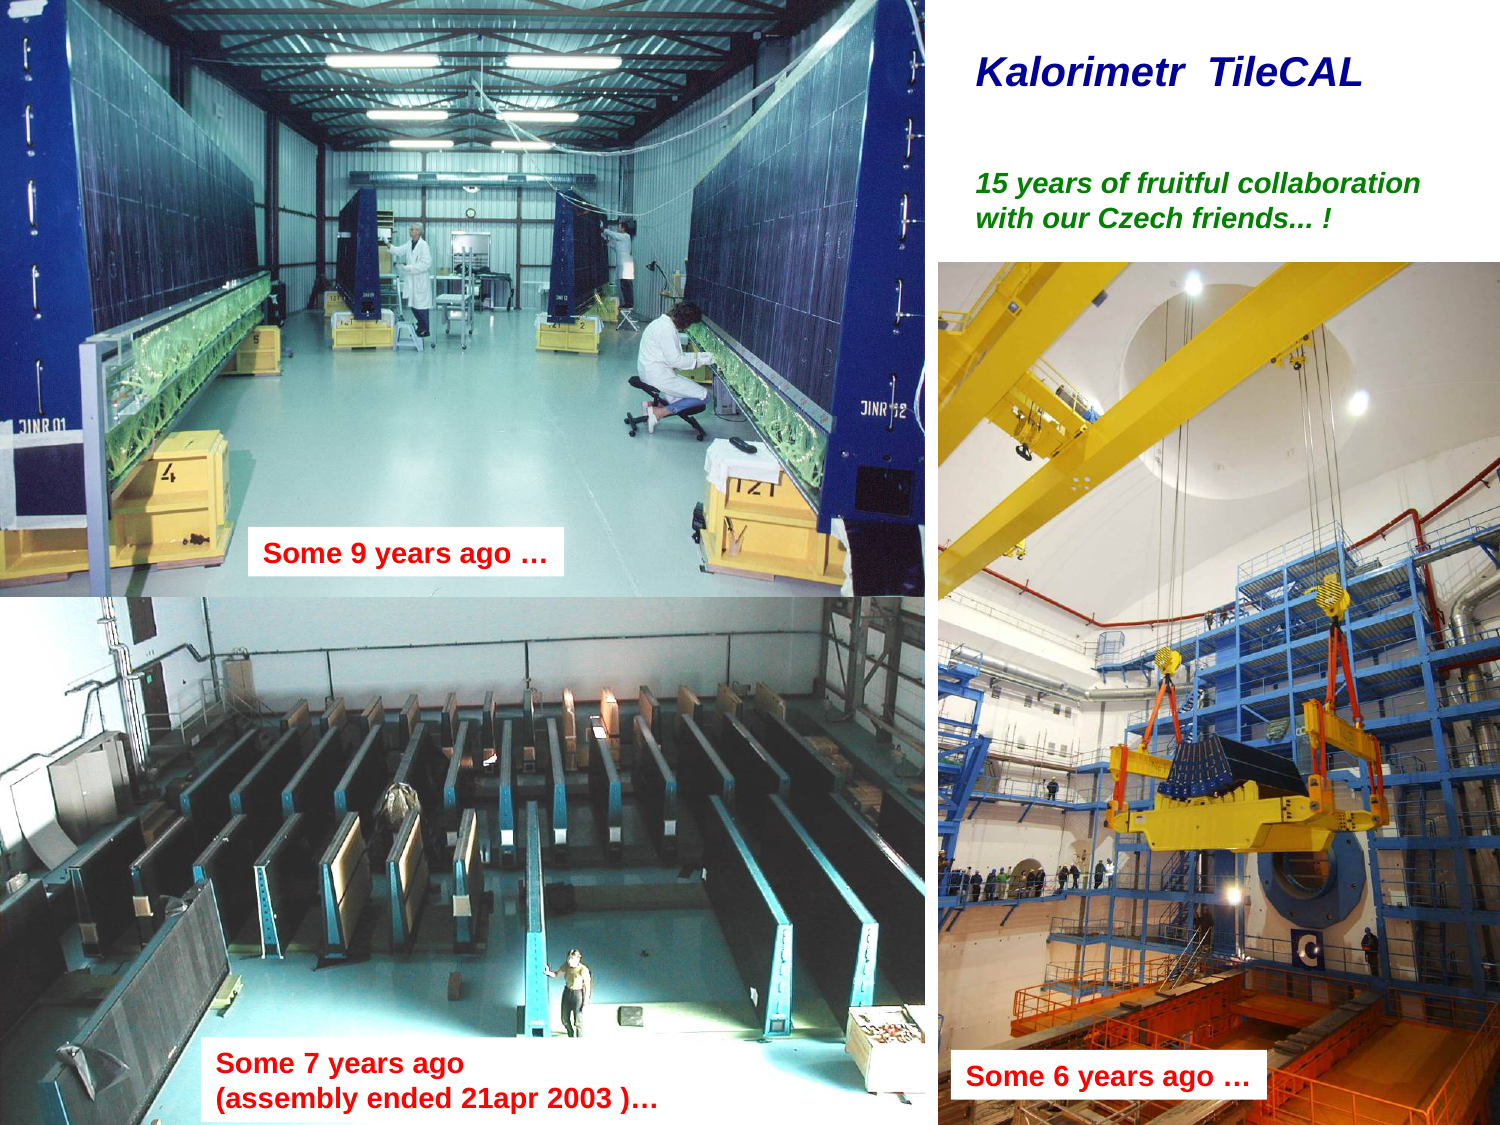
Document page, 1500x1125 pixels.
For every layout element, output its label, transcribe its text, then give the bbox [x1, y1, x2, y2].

picture [0, 0, 926, 1125]
picture [937, 262, 1500, 1125]
text_box Kalorimetr TileCAL 15 years of fruitful collaboration with our Czech friends... ! [960, 37, 1445, 243]
